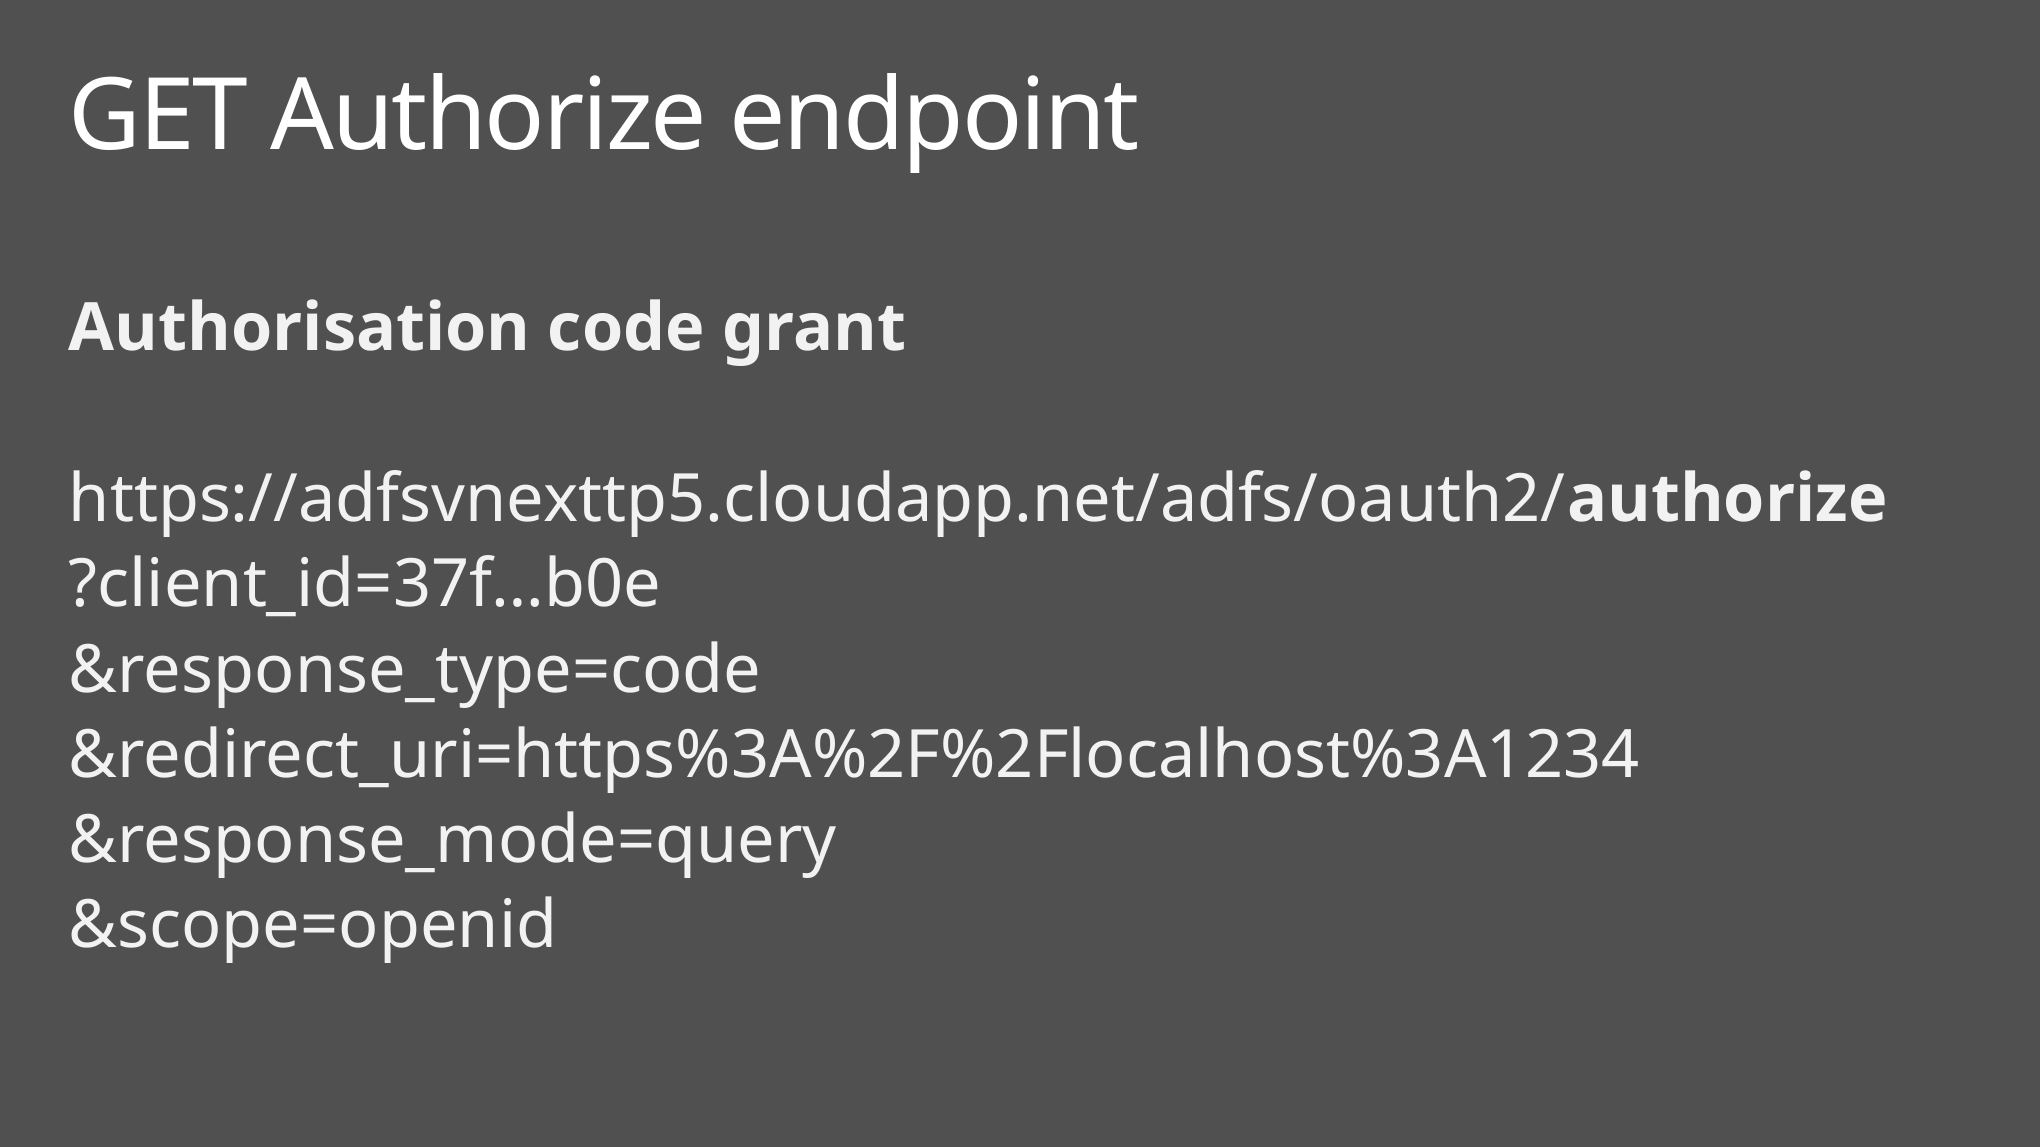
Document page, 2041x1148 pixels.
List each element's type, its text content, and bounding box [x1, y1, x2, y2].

title GET Authorize endpoint [45, 48, 1996, 199]
list Authorisation code grant https://adfsvnexttp5.cloudapp.net/adfs/oauth2/authorize ?client_id=37f…b0e &response_type=code &redirect_uri=https%3A%2F%2Flocalhost%3A1234 &response_mode=query &scope=openid [45, 278, 1996, 1004]
